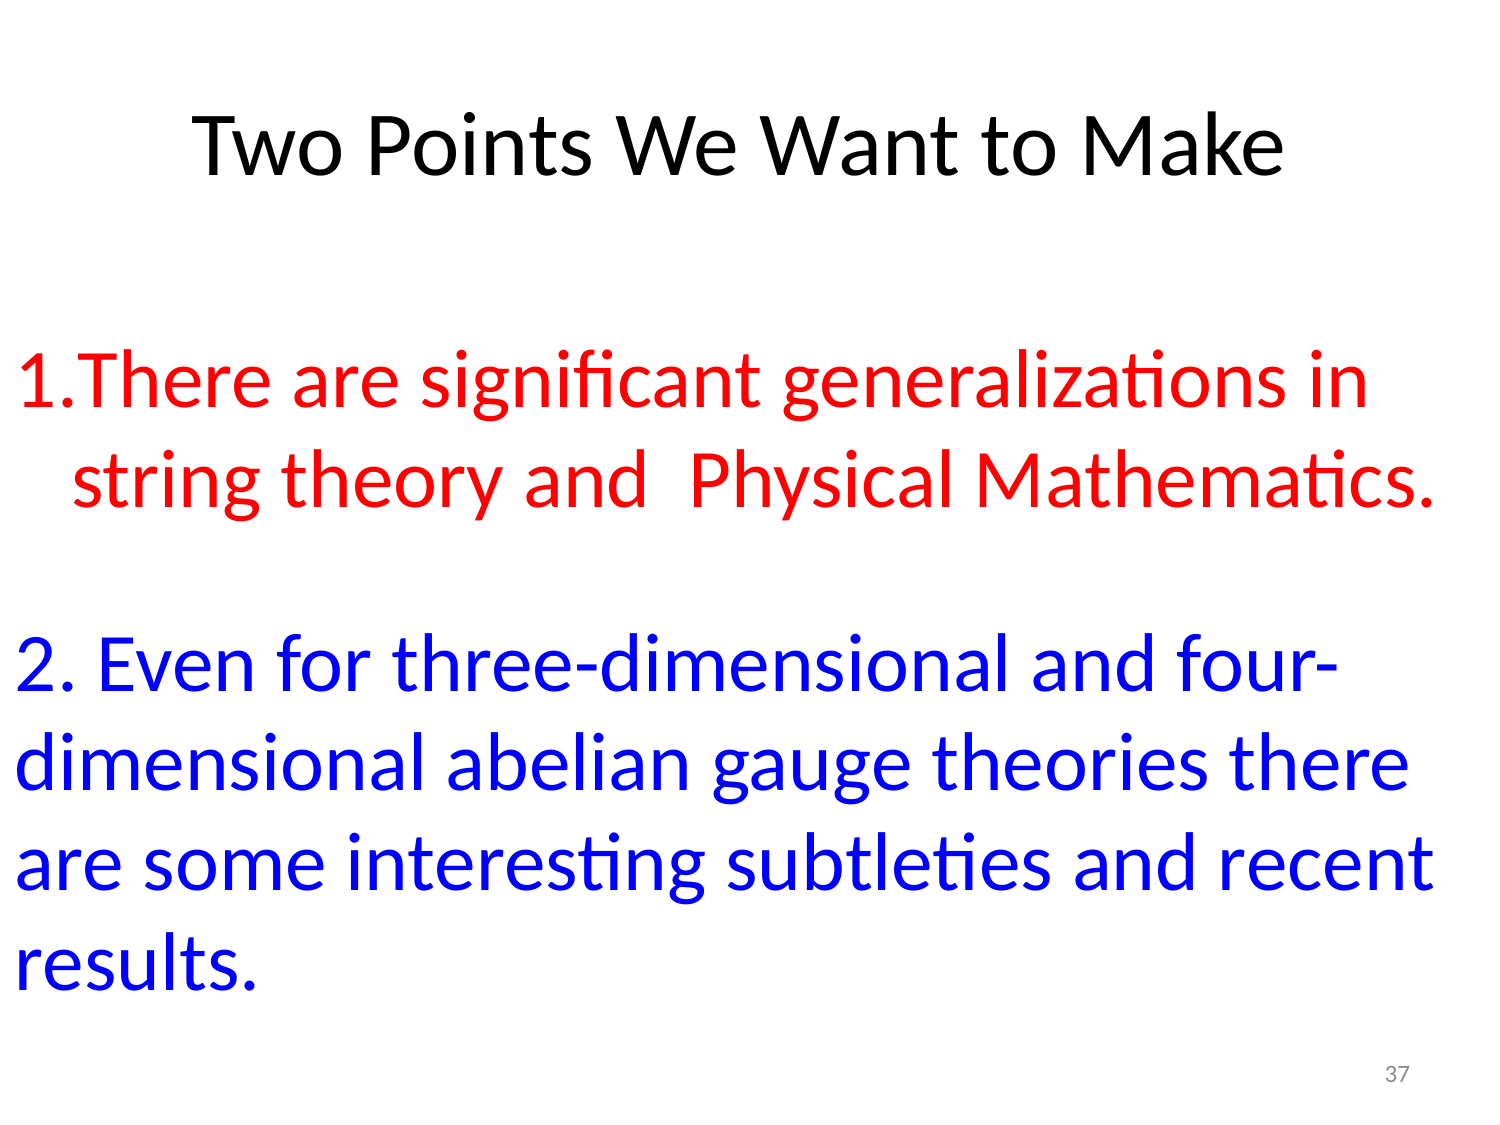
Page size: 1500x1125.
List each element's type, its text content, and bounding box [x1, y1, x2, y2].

title Two Points We Want to Make [75, 45, 1425, 233]
text_box There are significant generalizations in string theory and Physical Mathematics. [0, 316, 1500, 532]
text_box 2. Even for three-dimensional and four-dimensional abelian gauge theories there are some interesting subtleties and recent results. [0, 600, 1500, 1015]
slide_number 37 [1074, 1042, 1425, 1103]
